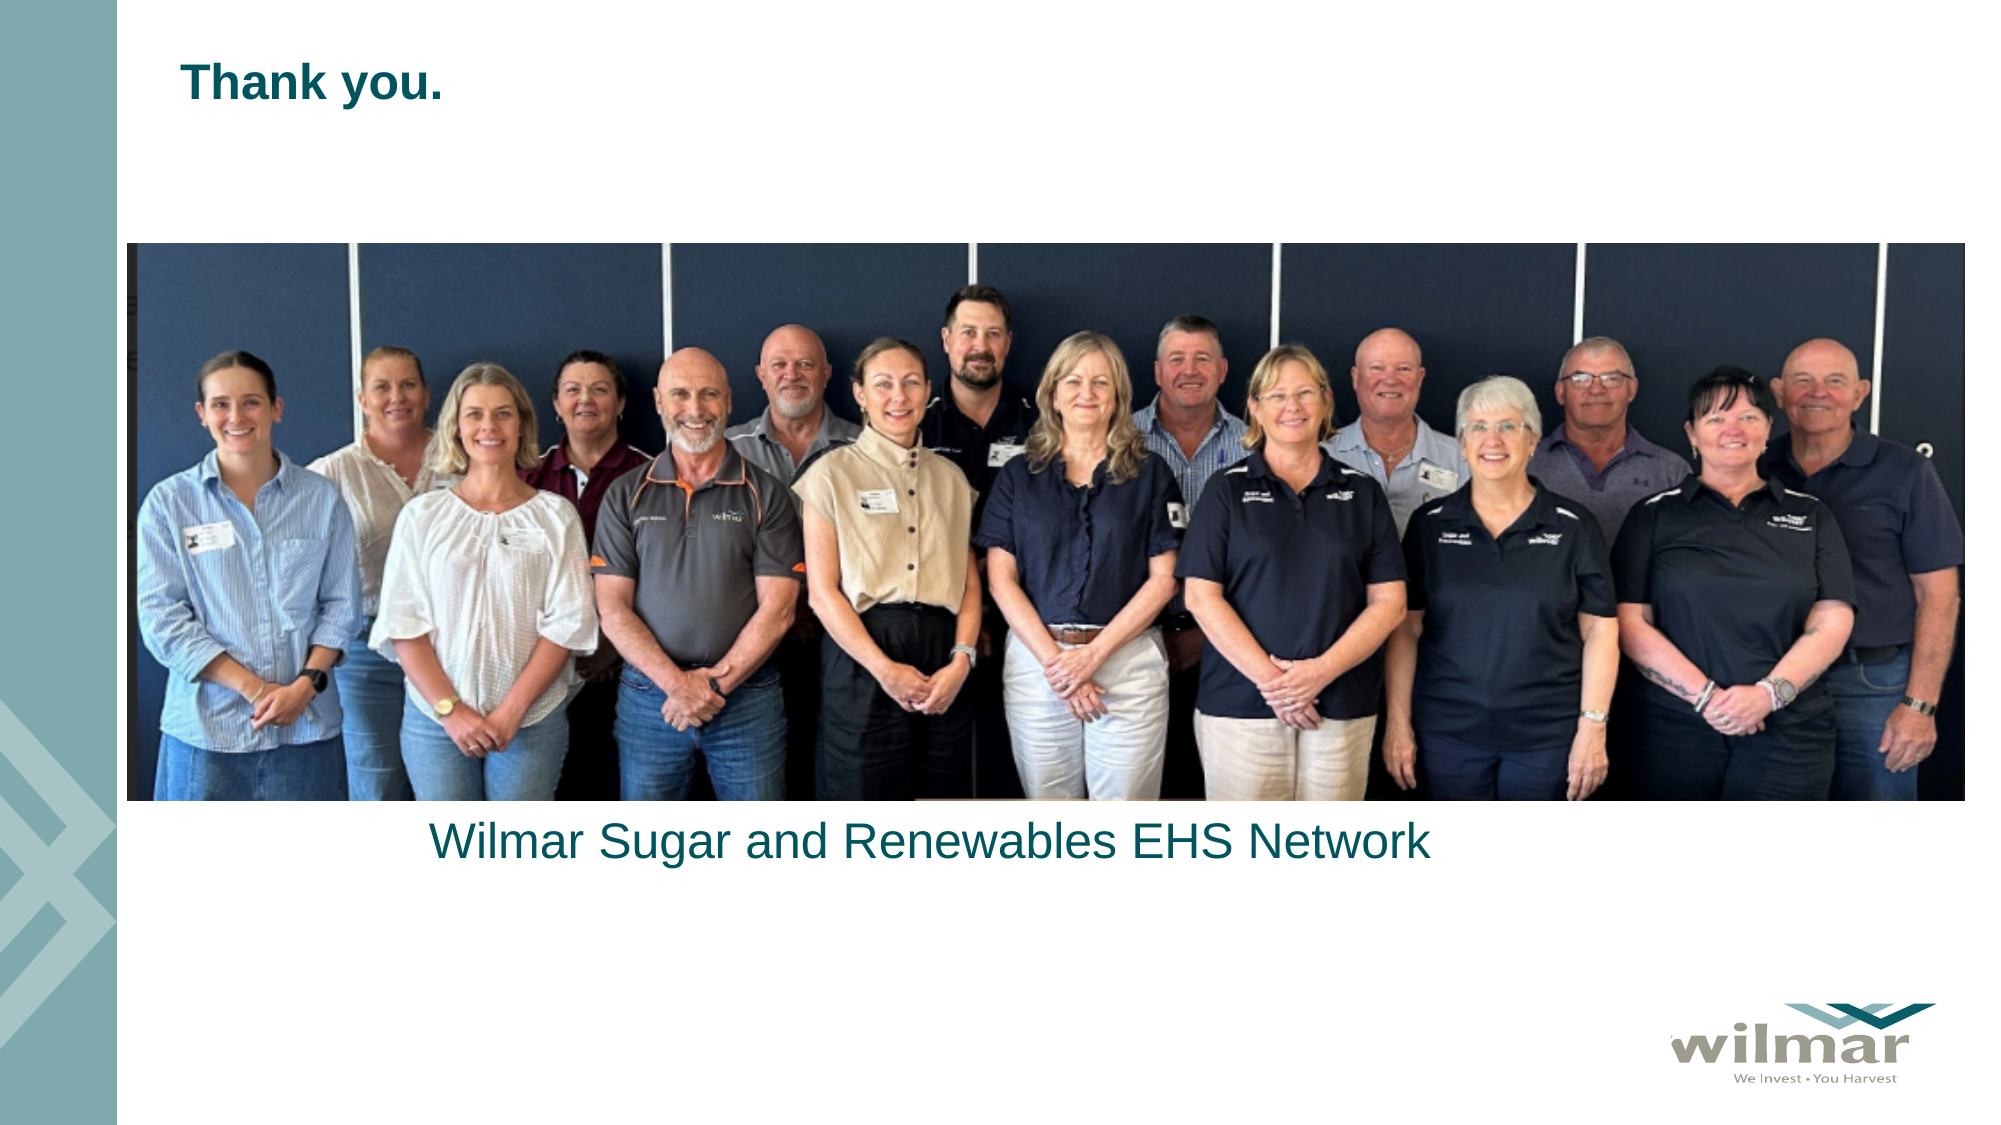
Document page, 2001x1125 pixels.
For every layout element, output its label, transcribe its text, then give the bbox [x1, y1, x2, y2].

picture [1484, 996, 1705, 1083]
picture [126, 243, 1966, 802]
text_box Wilmar Sugar and Renewables EHS Network [413, 850, 2000, 947]
title Thank you. [164, 91, 1882, 188]
